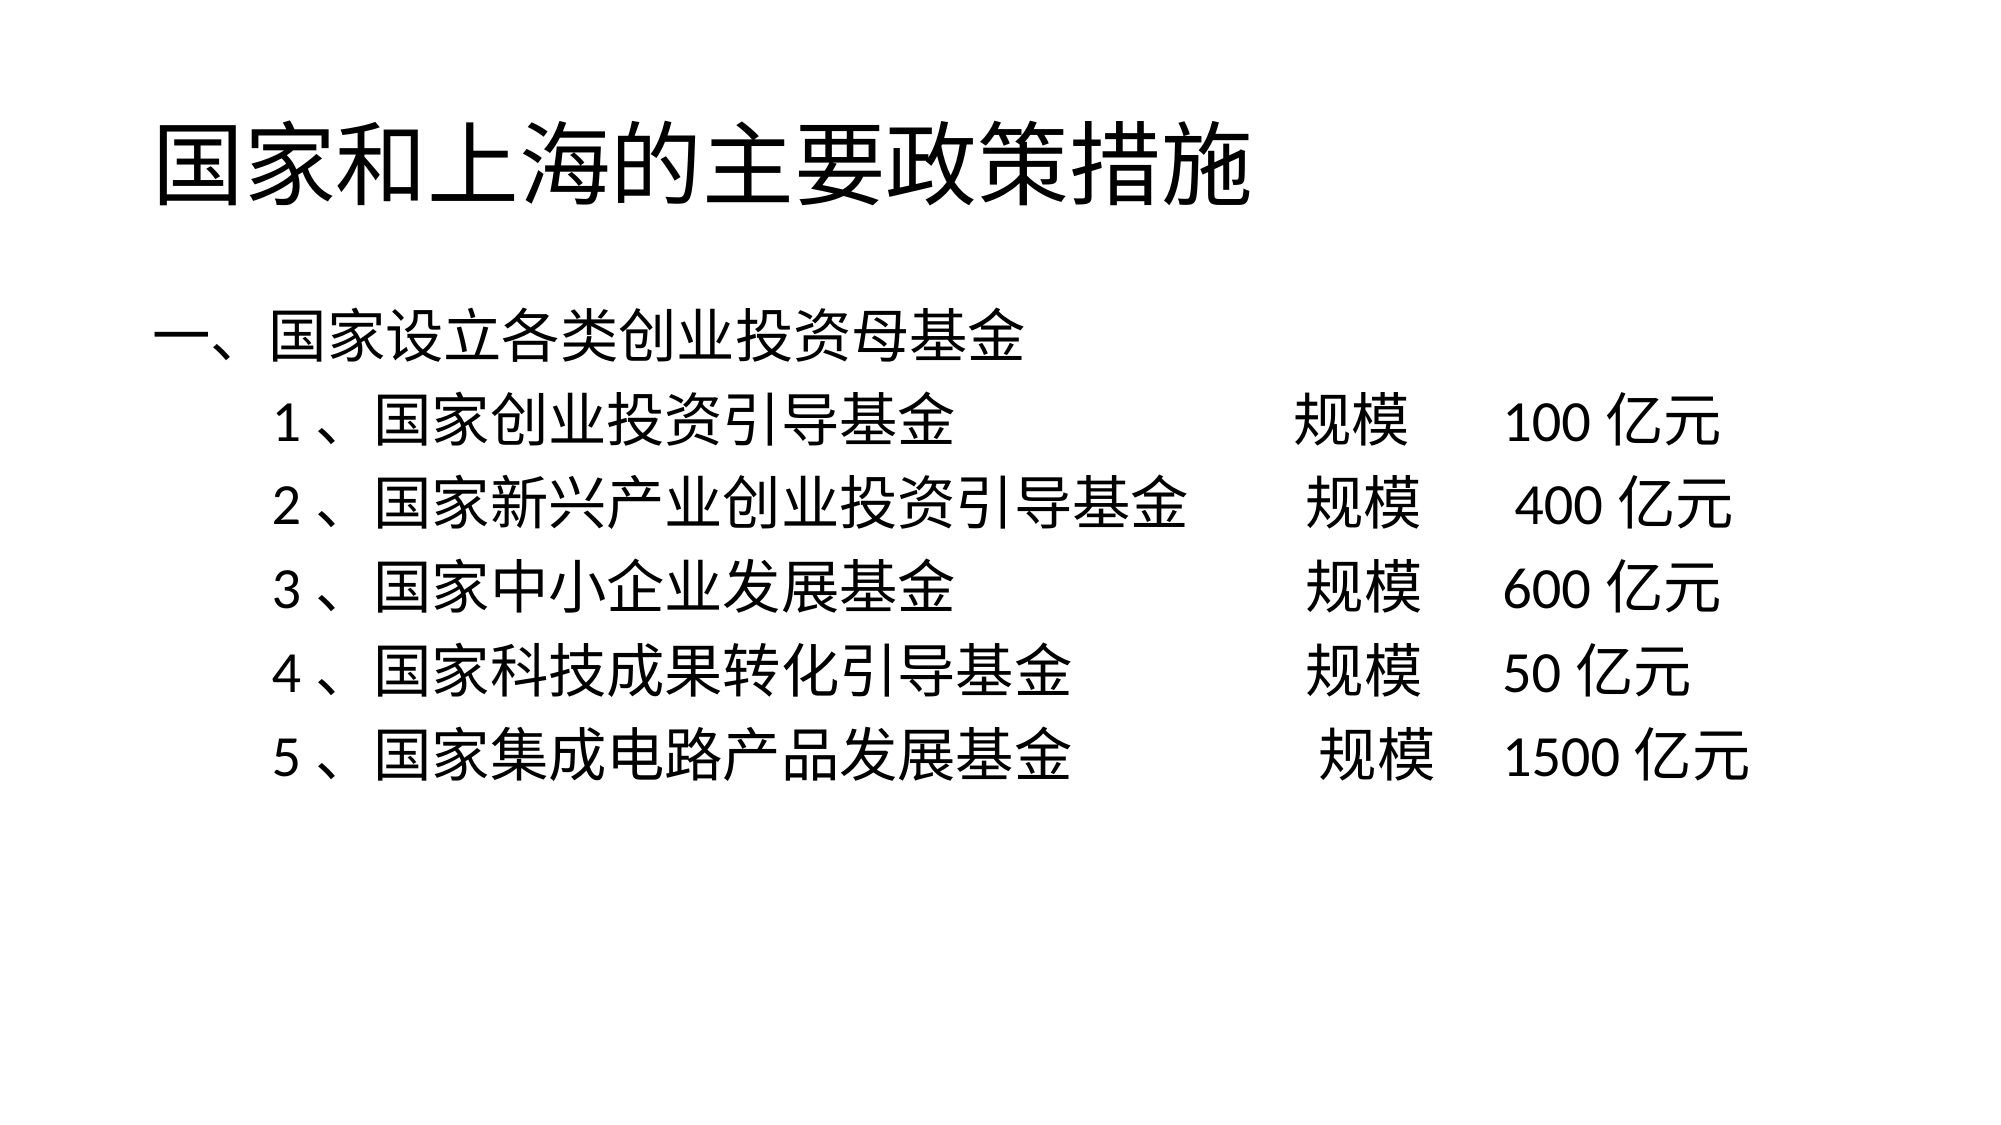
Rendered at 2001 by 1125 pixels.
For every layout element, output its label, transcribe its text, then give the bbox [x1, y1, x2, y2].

title 国家和上海的主要政策措施 [137, 59, 1863, 278]
list 一、国家设立各类创业投资母基金 1、国家创业投资引导基金 规模 100亿元 2、国家新兴产业创业投资引导基金 规模 400亿元 3、国家中小企业发展基金 规模 600亿元 4、国家科技成果转化引导基金 规模 50亿元 5、国家集成电路产品发展基金 规模 1500亿元 [137, 299, 1863, 1014]
